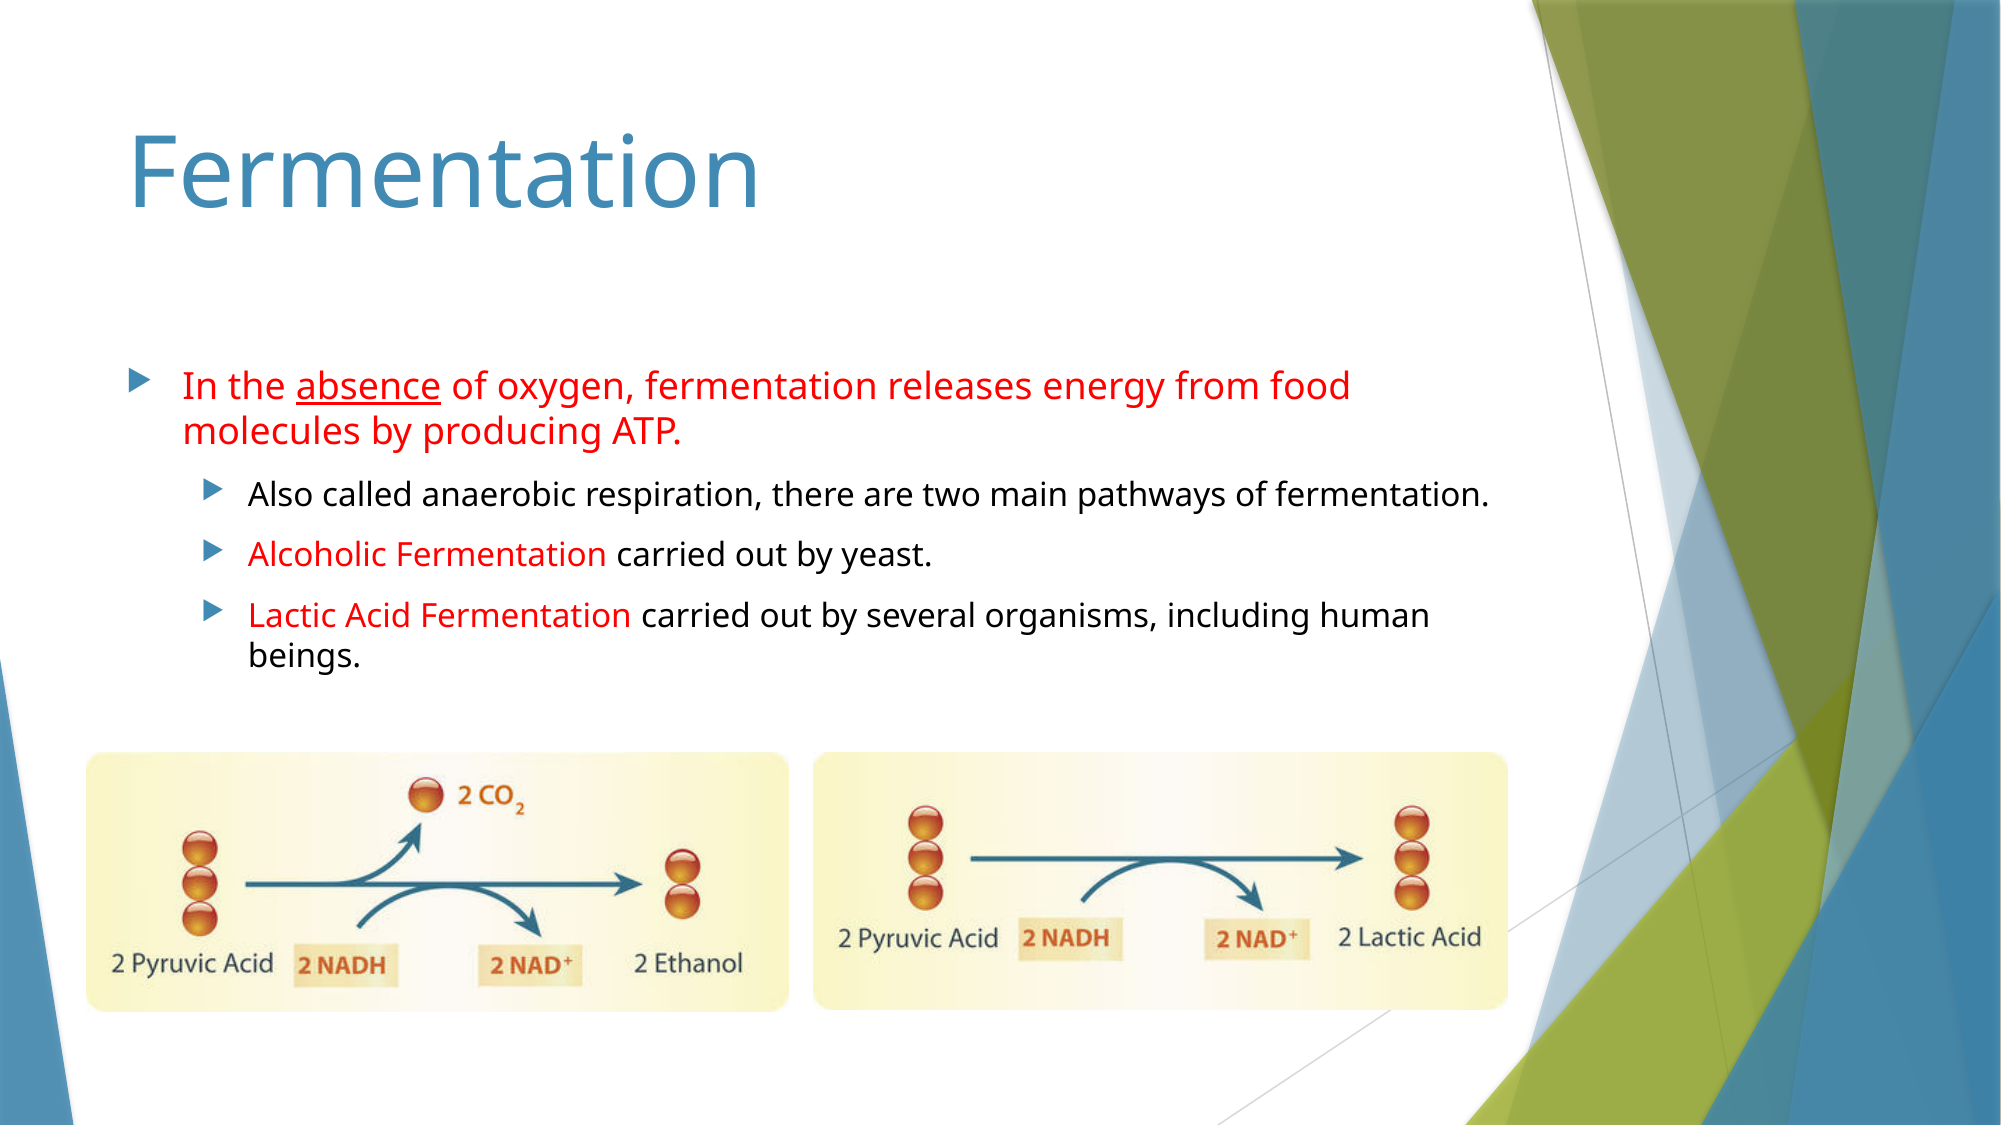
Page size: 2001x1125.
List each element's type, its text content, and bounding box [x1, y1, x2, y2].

list In the absence of oxygen, fermentation releases energy from food molecules by producing ATP. Also called anaerobic respiration, there are two main pathways of fermentation. Alcoholic Fermentation carried out by yeast. Lactic Acid Fermentation carried out by several organisms, including human beings. [111, 354, 1522, 992]
title Fermentation [111, 99, 1522, 317]
picture [812, 751, 1508, 1010]
picture [86, 751, 790, 1013]
